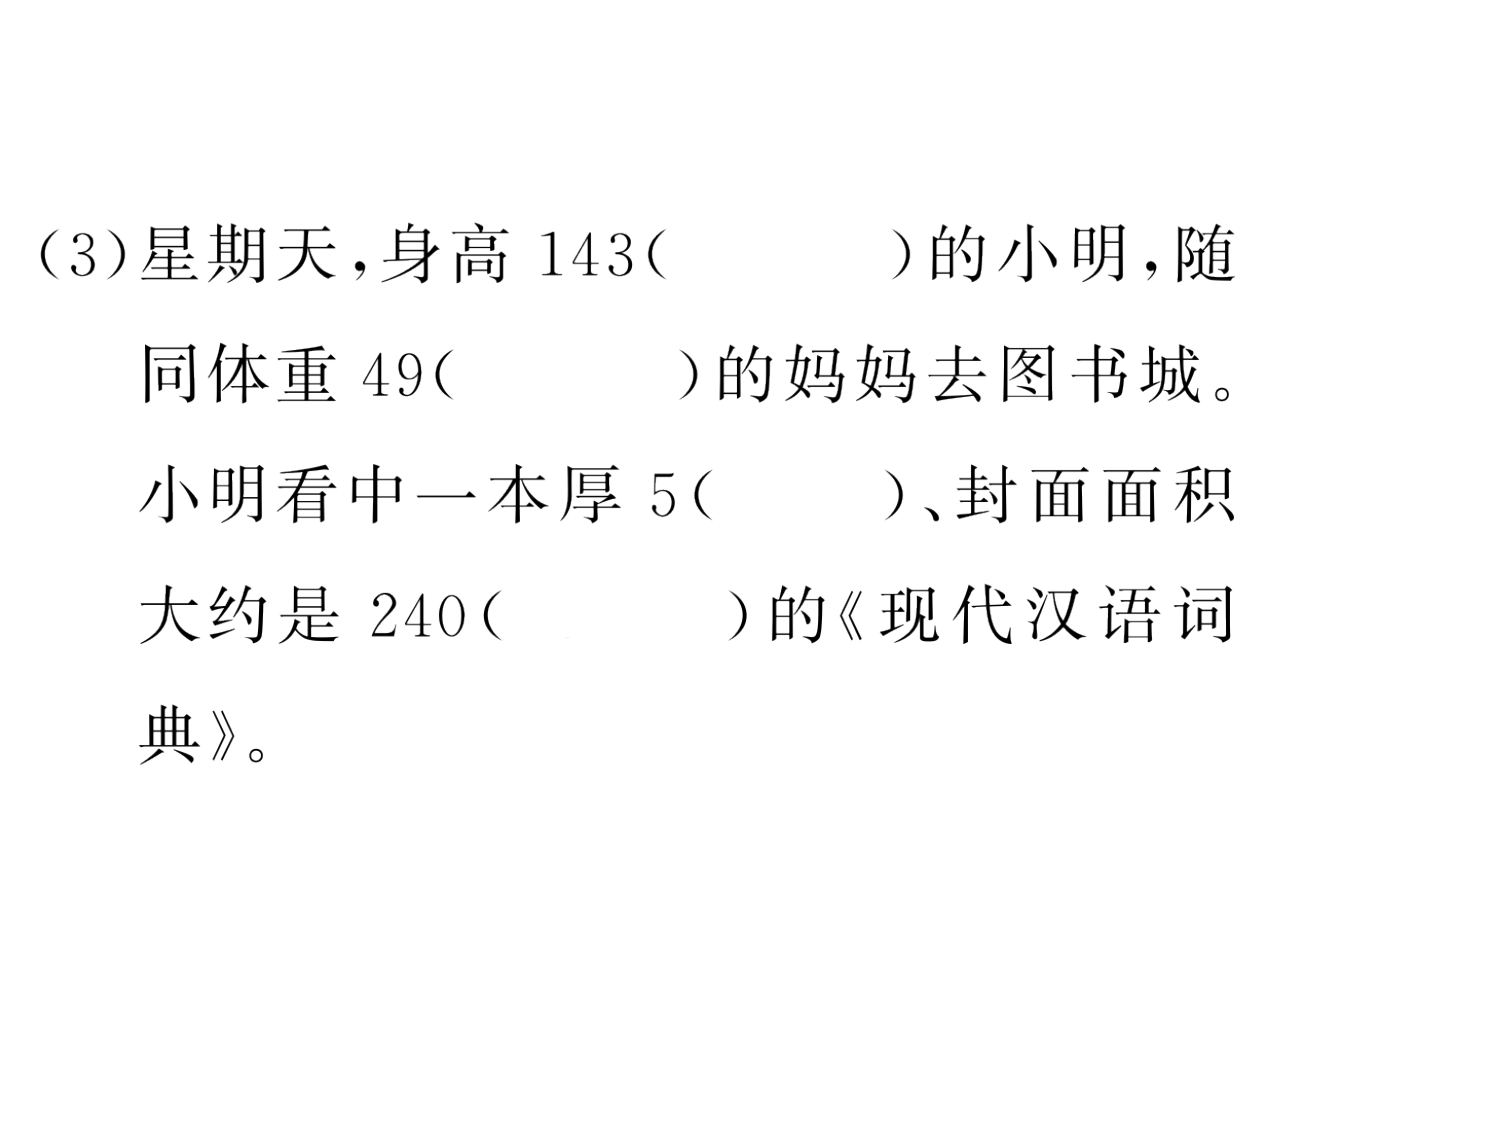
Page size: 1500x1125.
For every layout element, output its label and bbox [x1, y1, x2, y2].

picture [35, 177, 1453, 784]
